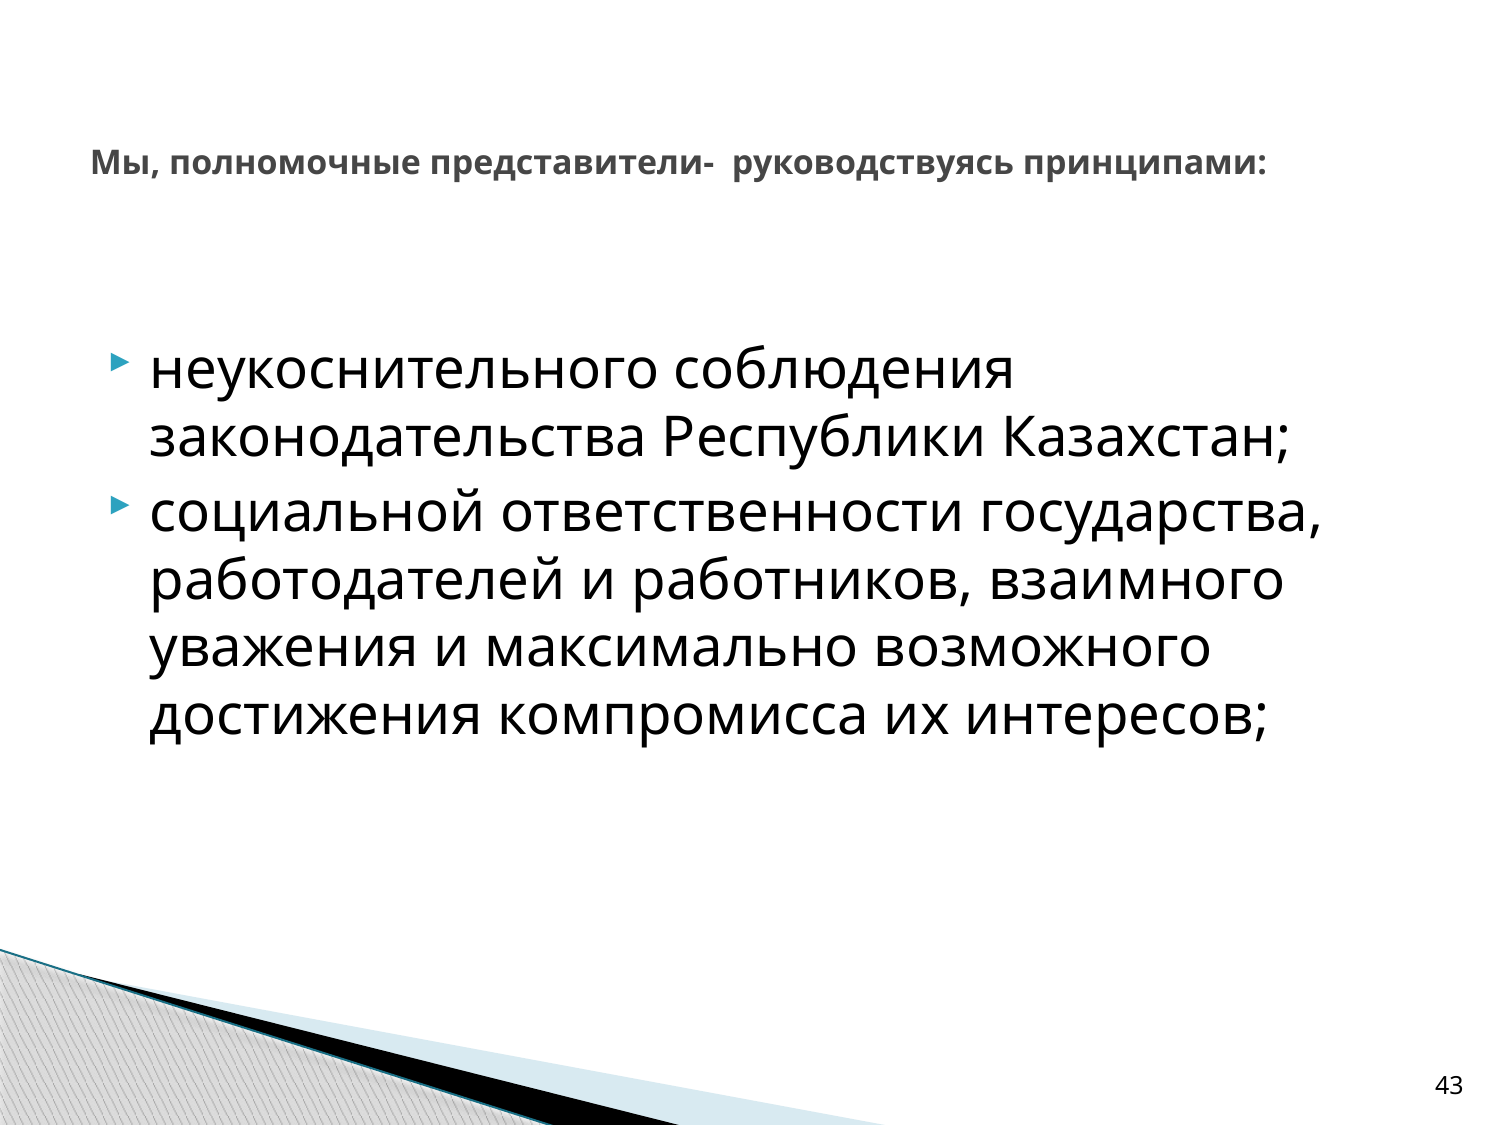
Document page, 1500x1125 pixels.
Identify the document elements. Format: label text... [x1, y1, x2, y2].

list неукоснительного соблюдения законодательства Республики Казахстан; социальной ответственности государства, работодателей и работников, взаимного уважения и максимально возможного достижения компромисса их интересов; [75, 324, 1436, 1035]
slide_number 43 [1418, 1051, 1479, 1112]
title Мы, полномочные представители- руководствуясь принципами: [75, 90, 1425, 244]
